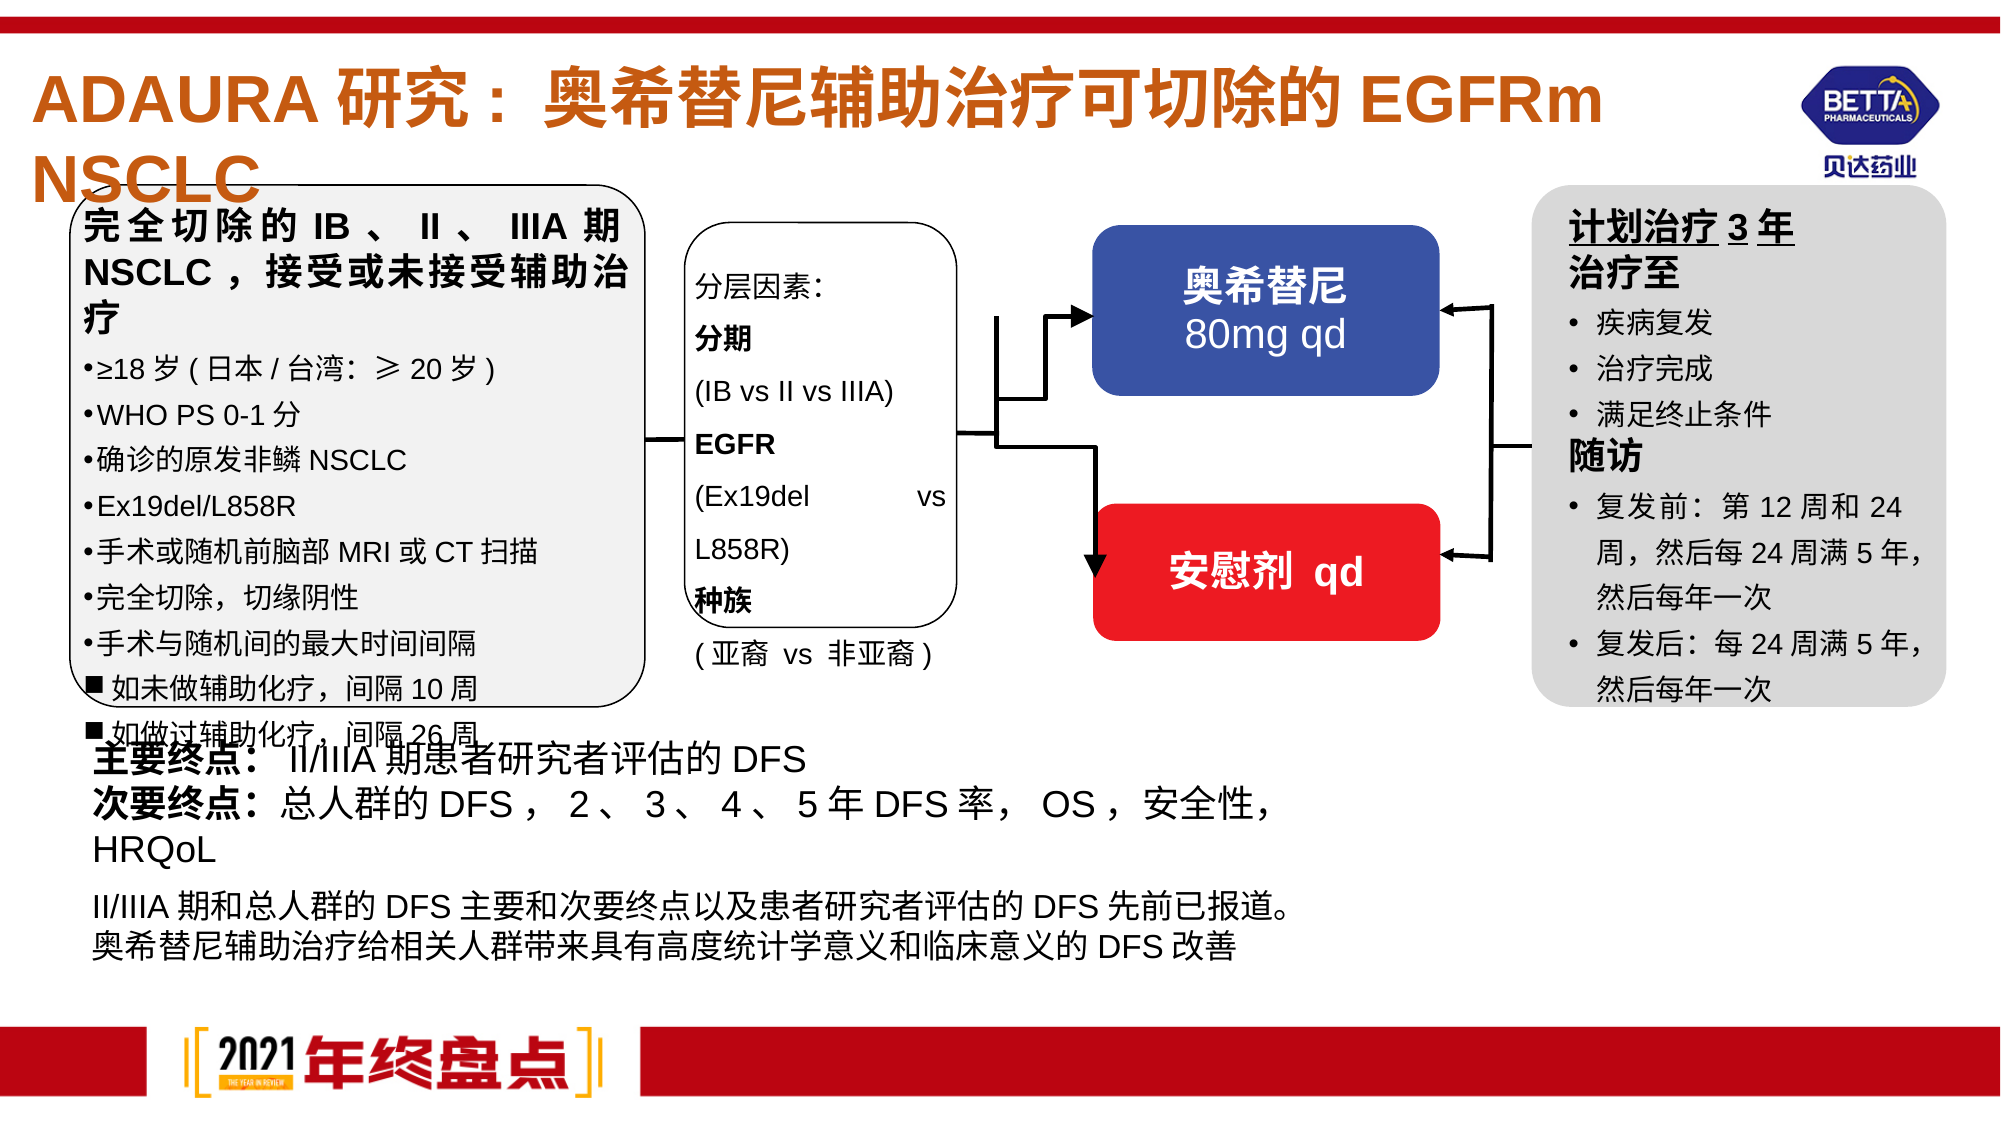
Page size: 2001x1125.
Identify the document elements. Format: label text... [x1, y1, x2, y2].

text_box ADAURA研究: 奥希替尼辅助治疗可切除的EGFRm NSCLC [16, 48, 1810, 224]
picture [0, 0, 2001, 1125]
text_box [69, 184, 1947, 981]
